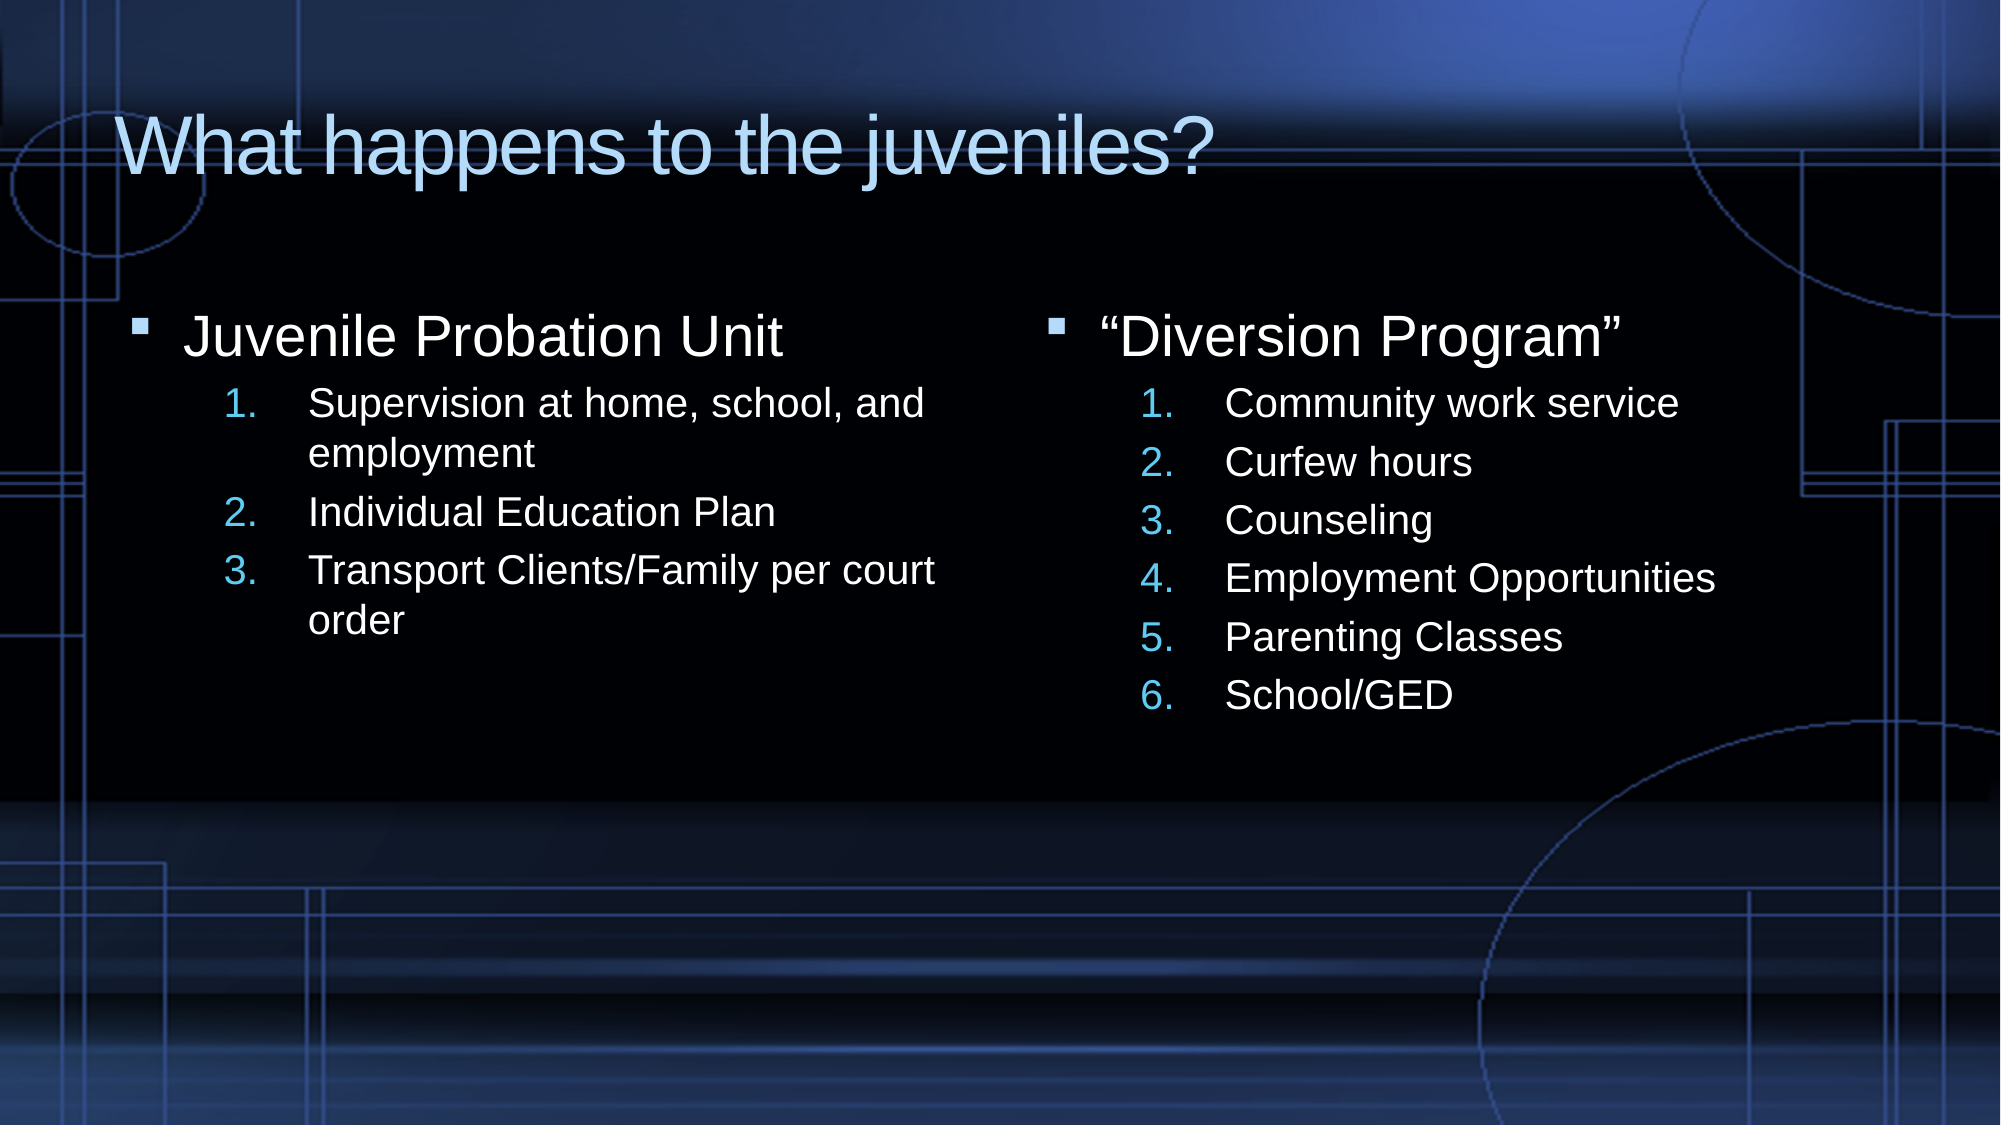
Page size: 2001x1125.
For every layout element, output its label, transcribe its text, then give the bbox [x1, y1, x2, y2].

title What happens to the juveniles? [99, 83, 1900, 234]
list Juvenile Probation Unit Supervision at home, school, and employment Individual Education Plan Transport Clients/Family per court order [101, 290, 985, 1033]
list “Diversion Program” Community work service Curfew hours Counseling Employment Opportunities Parenting Classes School/GED [1018, 290, 1902, 1033]
picture [0, 0, 2001, 1125]
